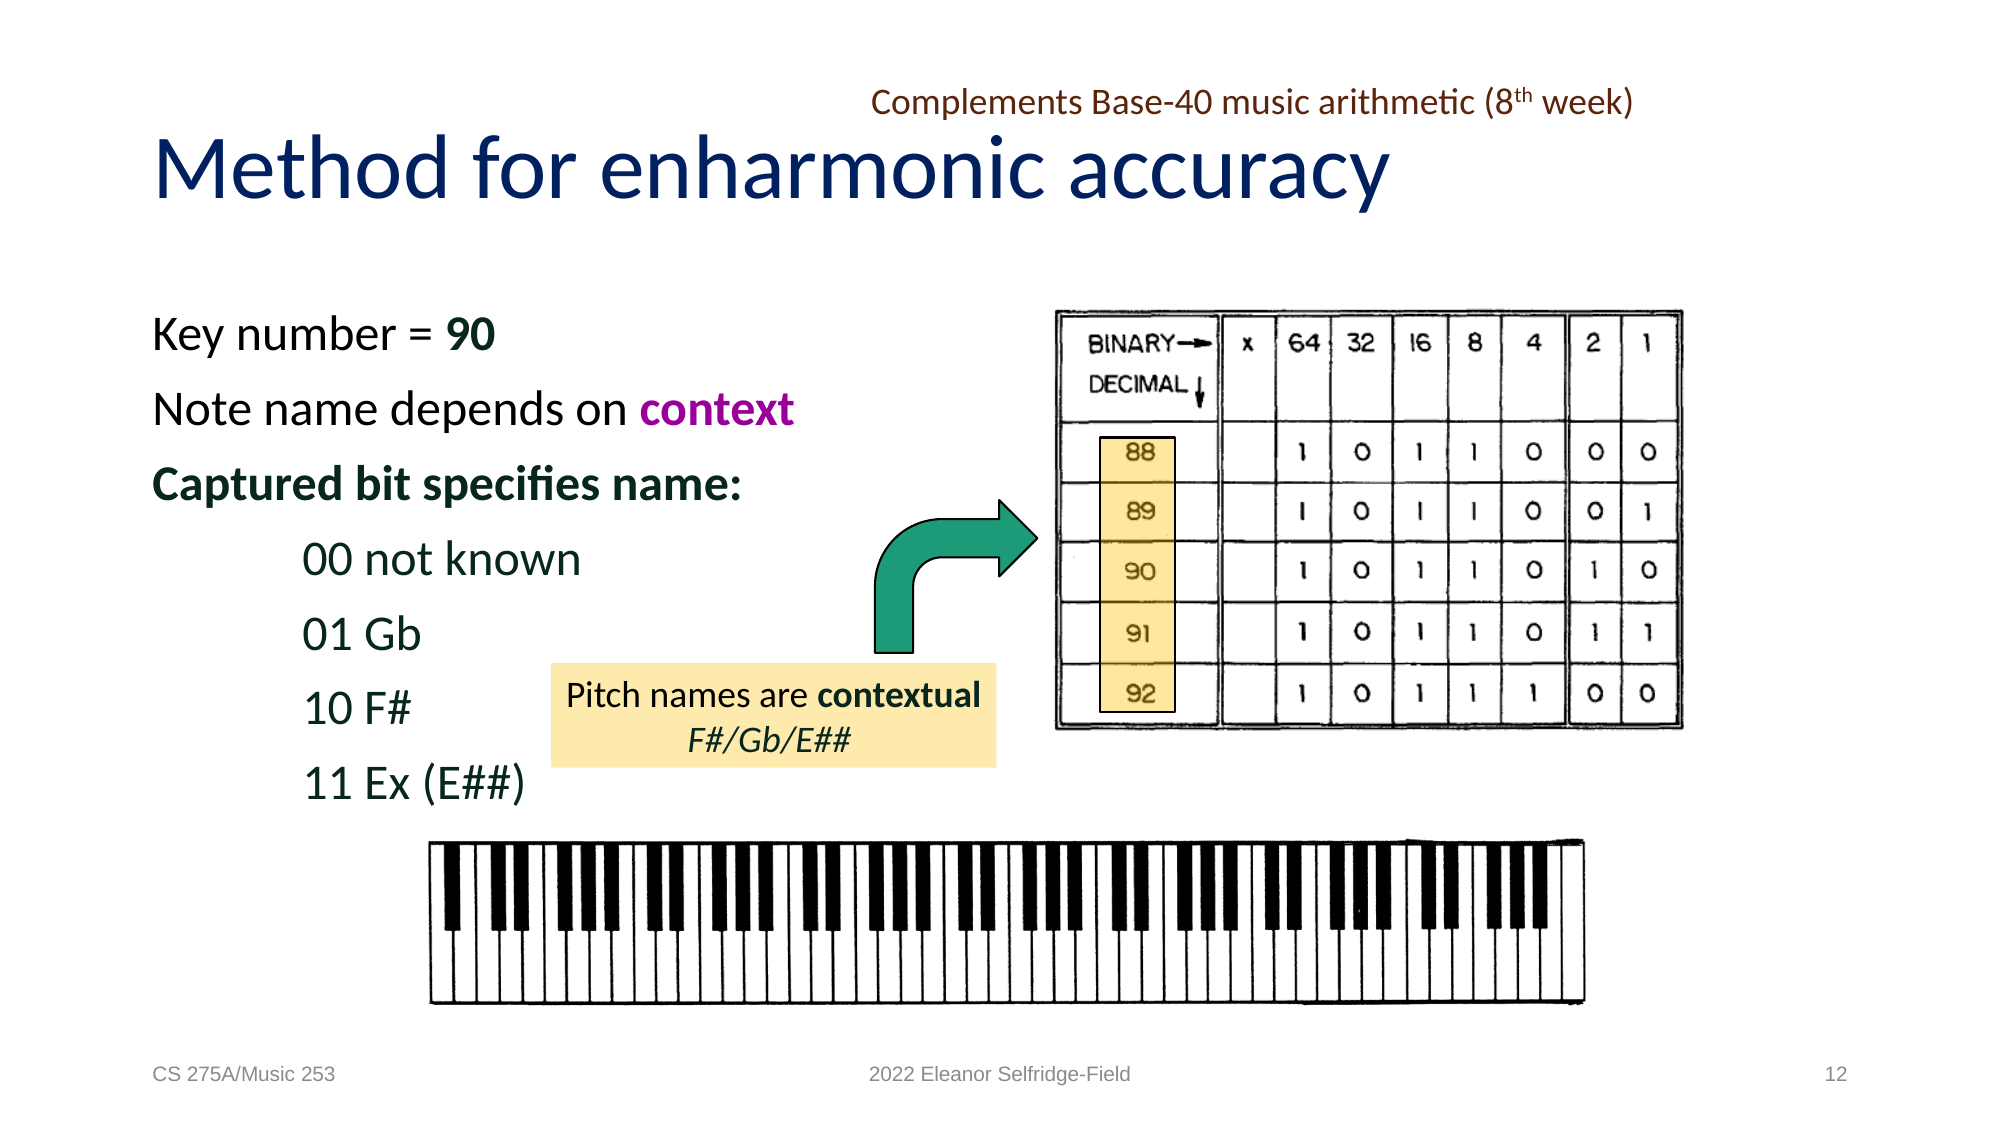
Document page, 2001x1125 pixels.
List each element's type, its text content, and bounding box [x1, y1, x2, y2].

text_box Complements Base-40 music arithmetic (8th week) [856, 69, 1666, 129]
title Method for enharmonic accuracy [137, 59, 1863, 278]
picture [1037, 288, 1707, 750]
text_box [874, 500, 1037, 653]
list Key number = 90 Note name depends on context Captured bit specifies name: 00 not known 01 Gb 10 F# 11 Ex (E##) [137, 299, 888, 1006]
slide_number 12 [1412, 1042, 1863, 1103]
footer 2022 Eleanor Selfridge-Field [662, 1042, 1338, 1103]
text_box Pitch names are contextual F#/Gb/E## [551, 662, 997, 768]
picture [392, 815, 1607, 1032]
slide_number CS 275A/Music 253 [137, 1042, 588, 1103]
